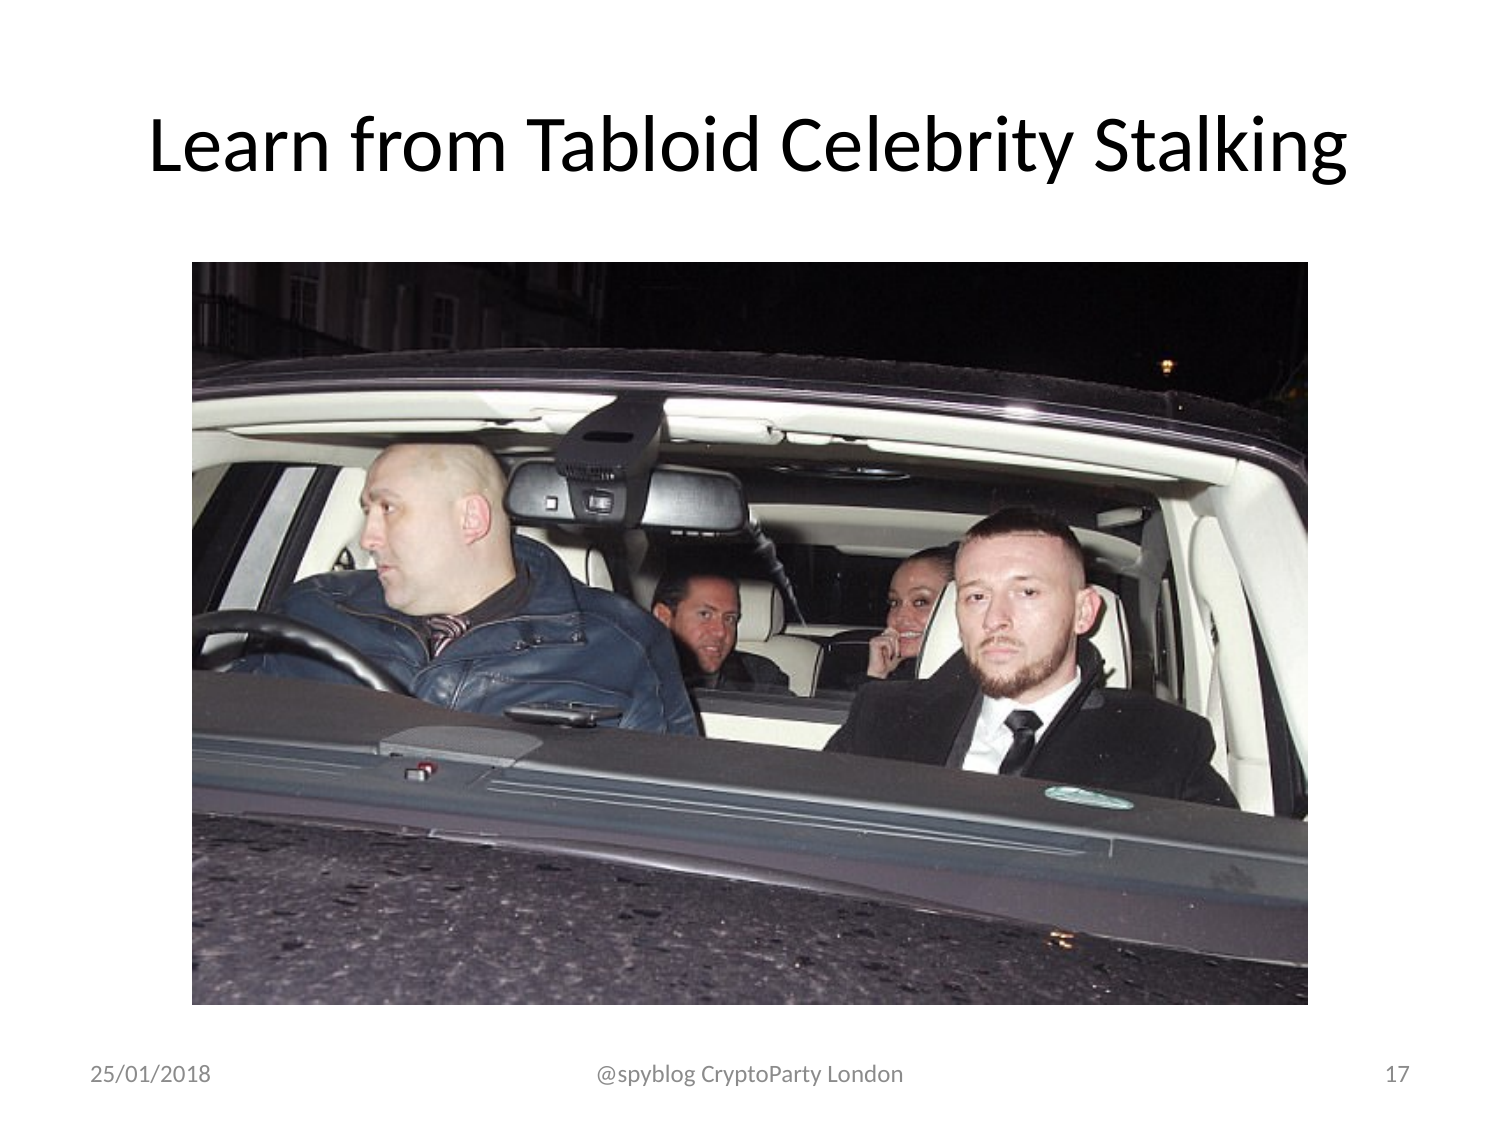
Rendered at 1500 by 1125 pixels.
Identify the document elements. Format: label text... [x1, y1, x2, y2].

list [191, 262, 1308, 1006]
title Learn from Tabloid Celebrity Stalking [75, 45, 1425, 233]
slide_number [75, 1042, 425, 1103]
slide_number 17 [1074, 1042, 1425, 1103]
footer @spyblog CryptoParty London [512, 1042, 988, 1103]
